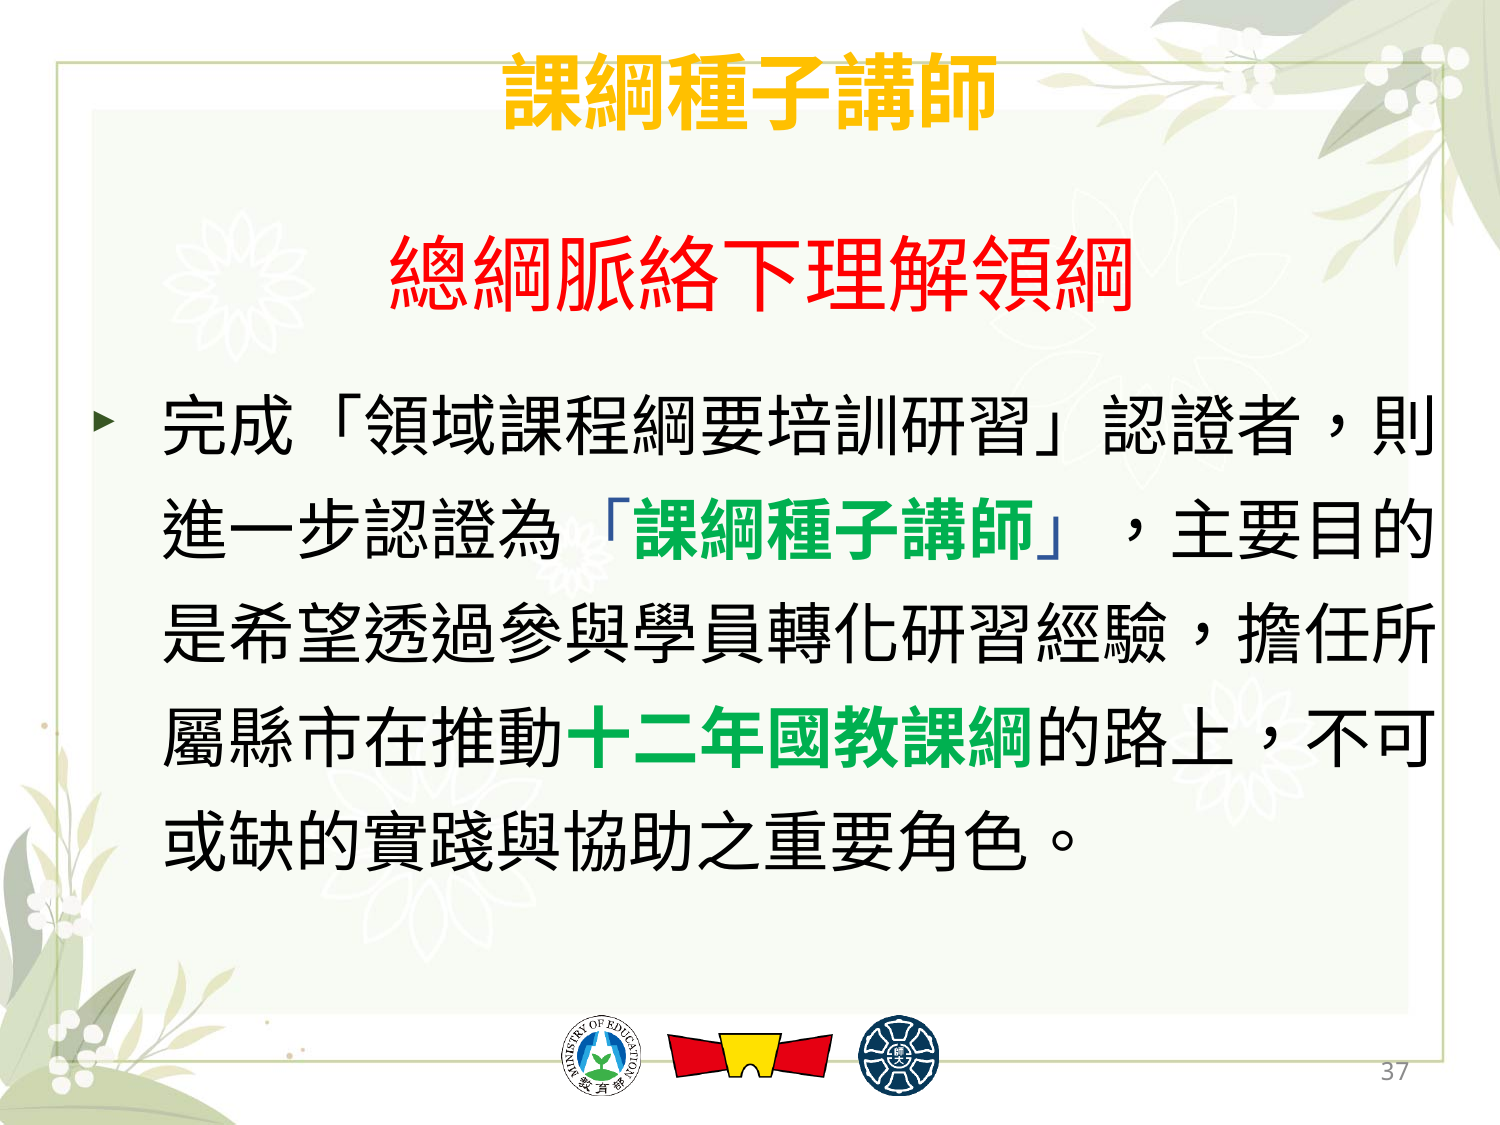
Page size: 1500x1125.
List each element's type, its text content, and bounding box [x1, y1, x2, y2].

title 課綱種子講師 [75, 0, 1425, 184]
slide_number 37 [1074, 1042, 1425, 1103]
list 總綱脈絡下理解領綱 完成「領域課程綱要培訓研習」認證者，則進一步認證為「課綱種子講師」，主要目的是希望透過參與學員轉化研習經驗，擔任所屬縣市在推動十二年國教課綱的路上，不可或缺的實踐與協助之重要角色。 [71, 184, 1454, 1001]
picture [0, 0, 1500, 1125]
